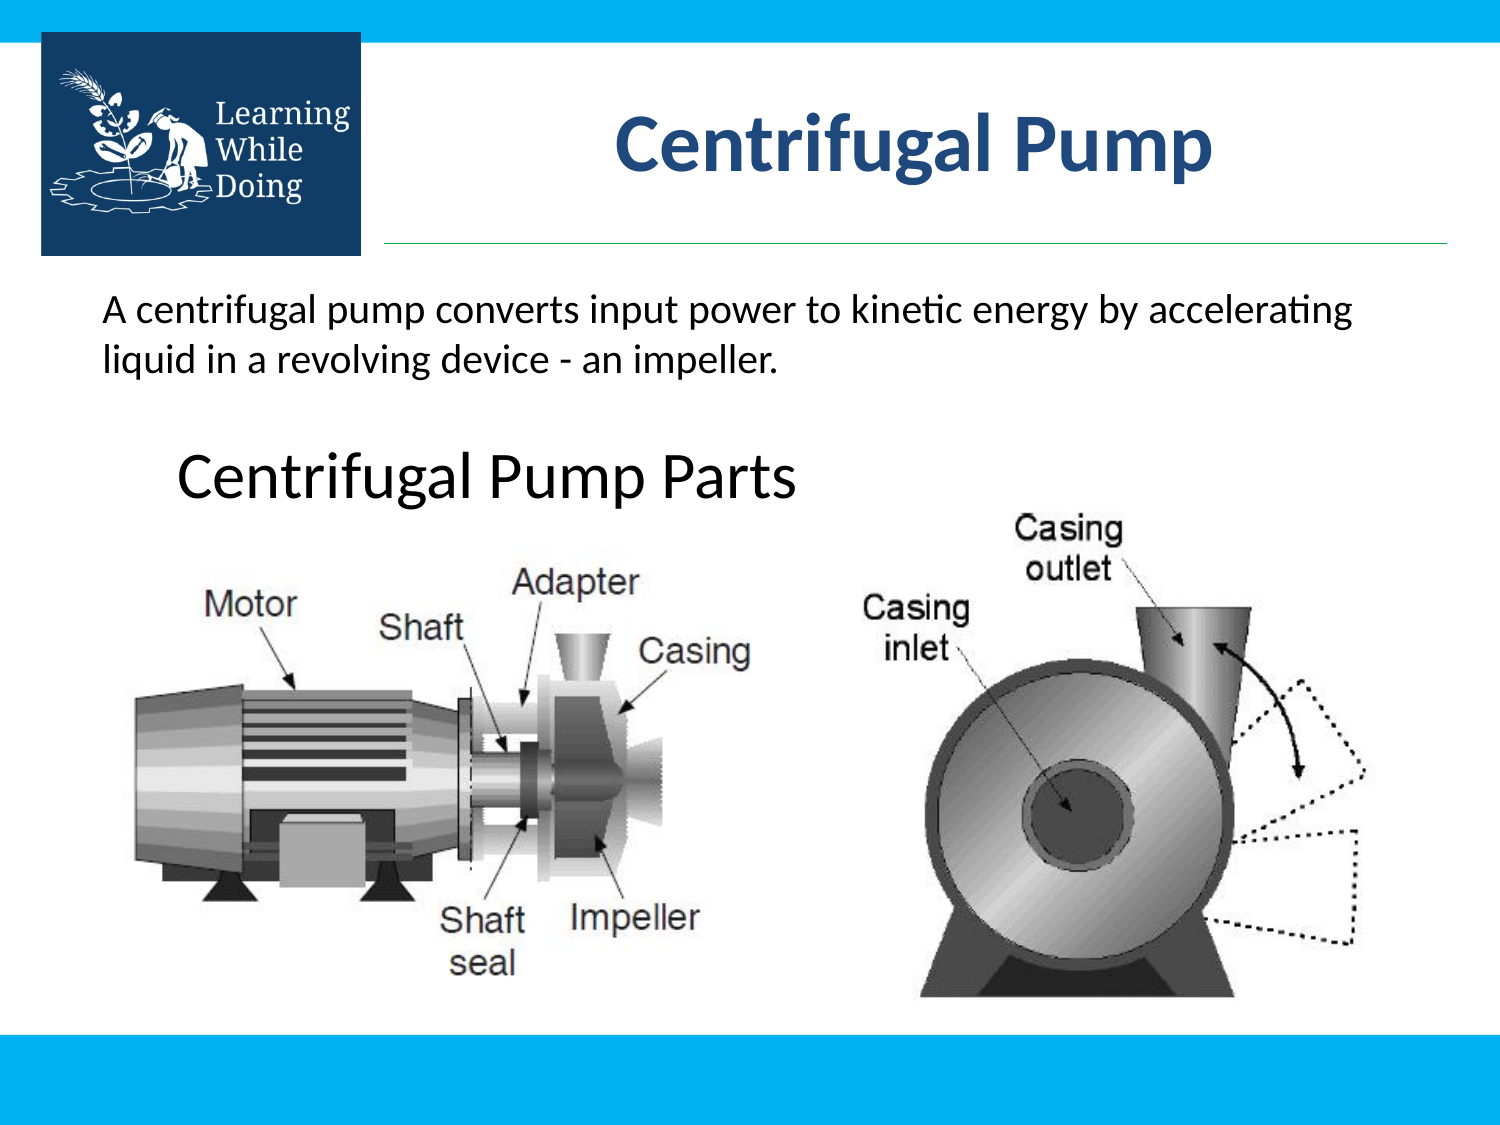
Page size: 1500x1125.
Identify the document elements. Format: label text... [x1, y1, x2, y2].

picture [49, 424, 1441, 1021]
title Centrifugal Pump [383, 44, 1447, 232]
picture [41, 33, 361, 256]
text_box A centrifugal pump converts input power to kinetic energy by accelerating liquid in a revolving device - an impeller. [87, 274, 1450, 390]
